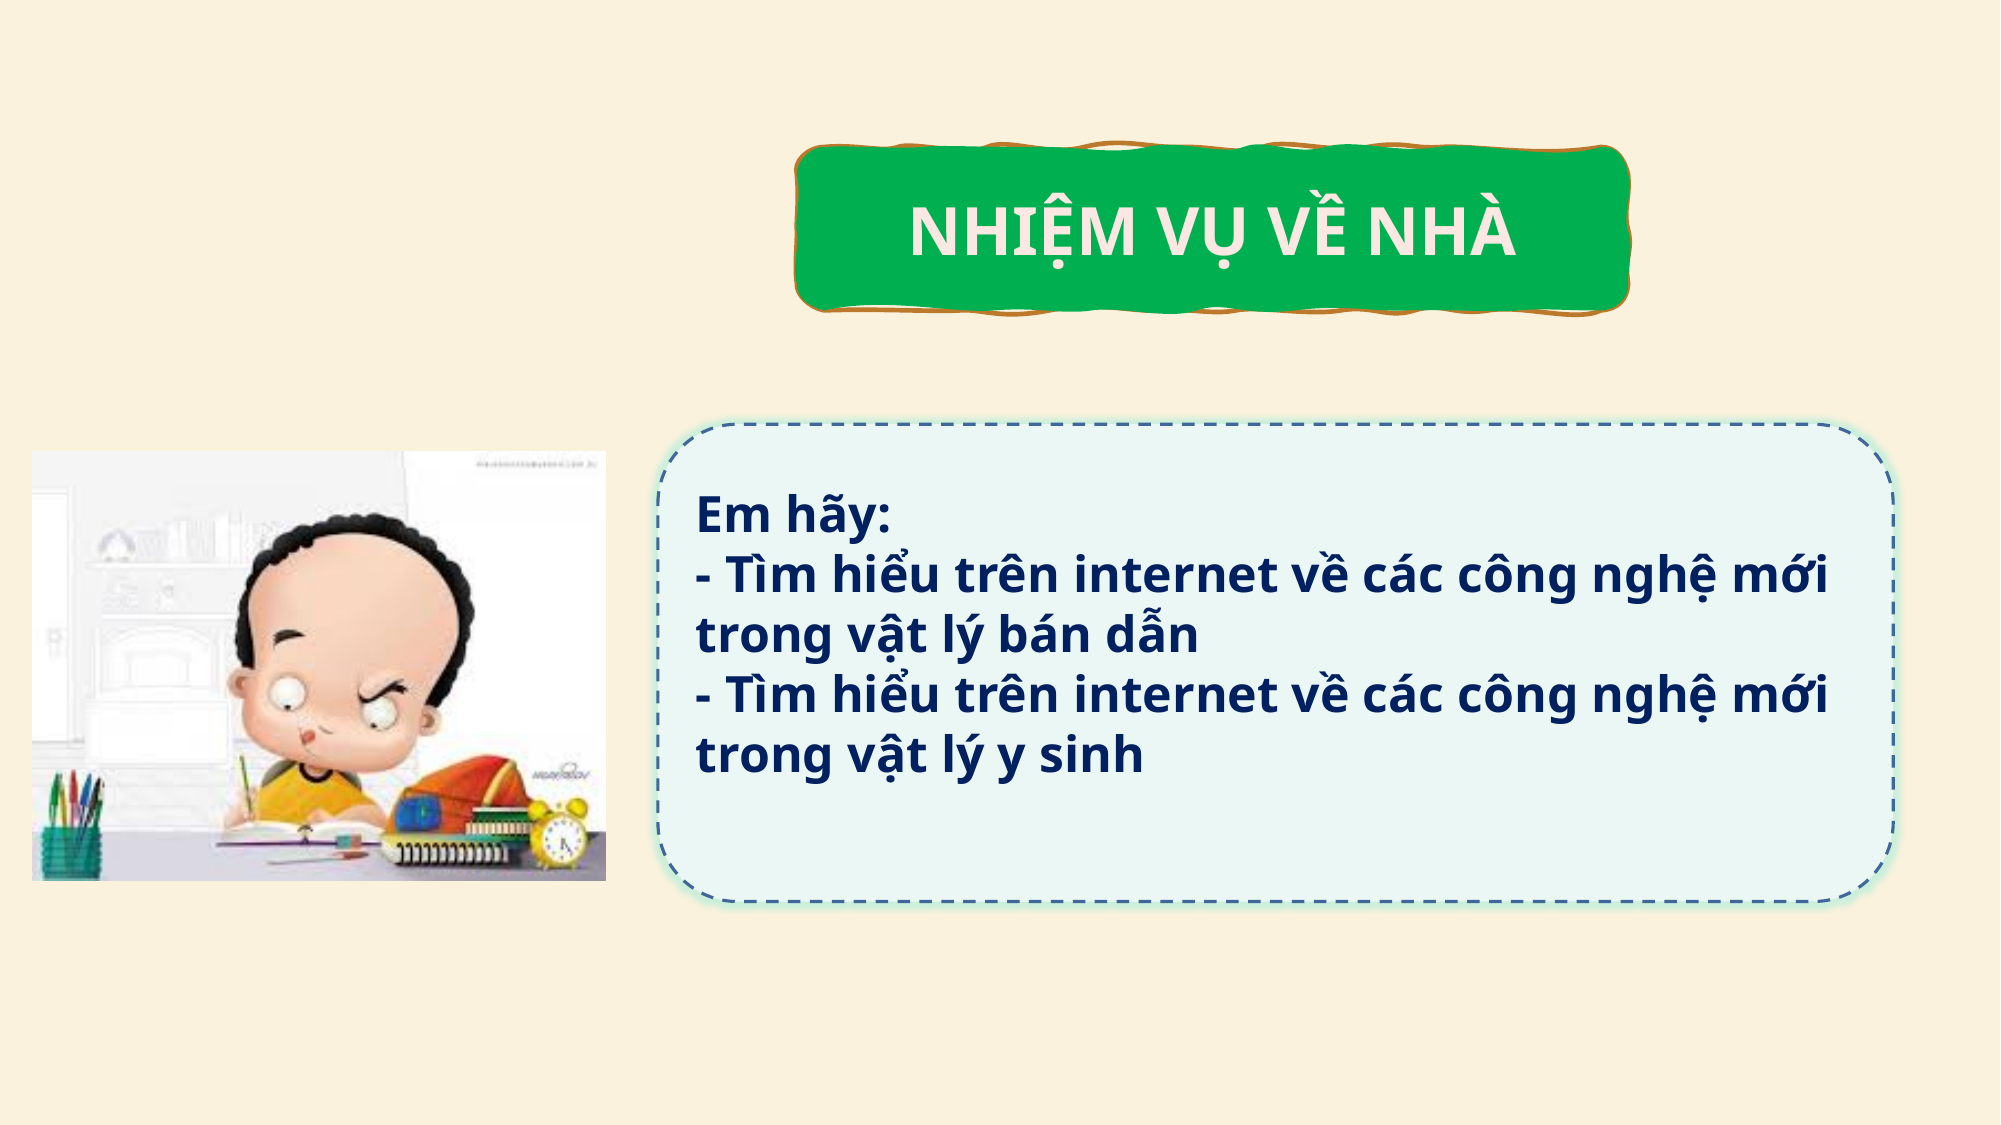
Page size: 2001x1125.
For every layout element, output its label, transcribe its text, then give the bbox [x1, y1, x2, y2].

text_box NHIỆM VỤ VỀ NHÀ [793, 140, 1632, 317]
picture [32, 451, 606, 881]
text_box Em hãy: - Tìm hiểu trên internet về các công nghệ mới trong vật lý bán dẫn - Tìm hiểu trên internet về các công nghệ mới trong vật lý y sinh [657, 424, 1894, 902]
